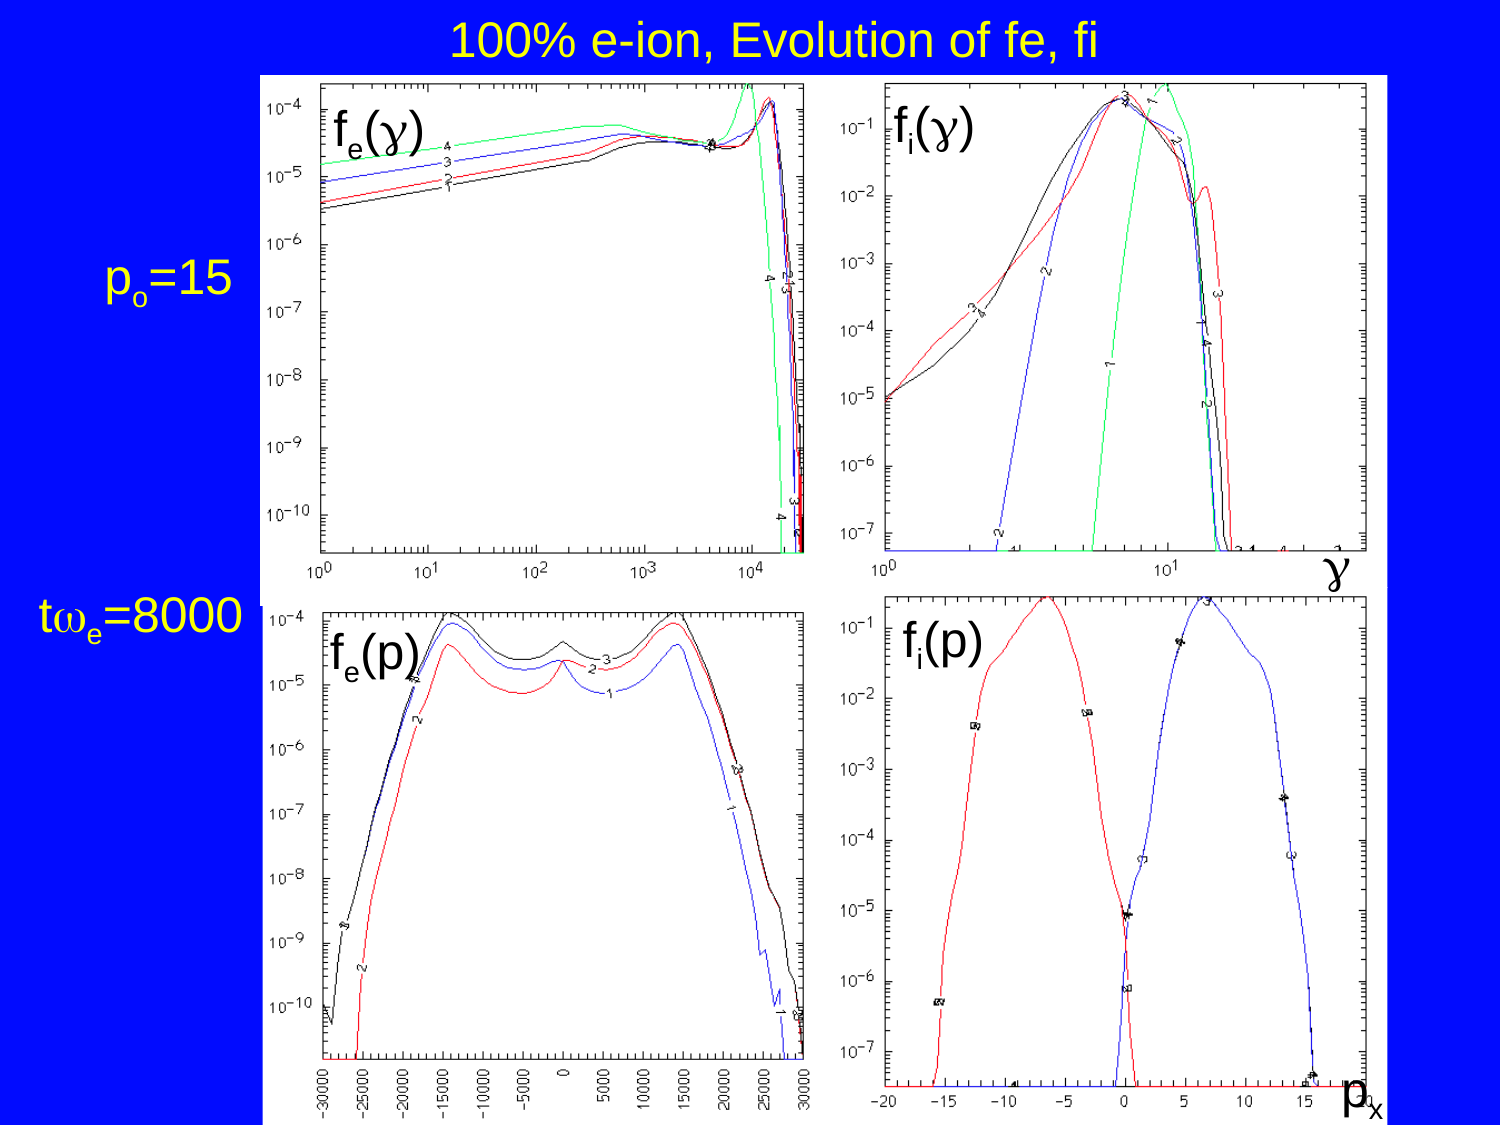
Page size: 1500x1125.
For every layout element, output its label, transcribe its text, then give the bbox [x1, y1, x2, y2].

text_box 100% e-ion, Evolution of fe, fi [434, 0, 1129, 73]
text_box te=8000 [23, 574, 257, 658]
text_box px [1391, 1049, 1399, 1125]
text_box po=15 [89, 237, 249, 321]
picture [259, 74, 1388, 1125]
